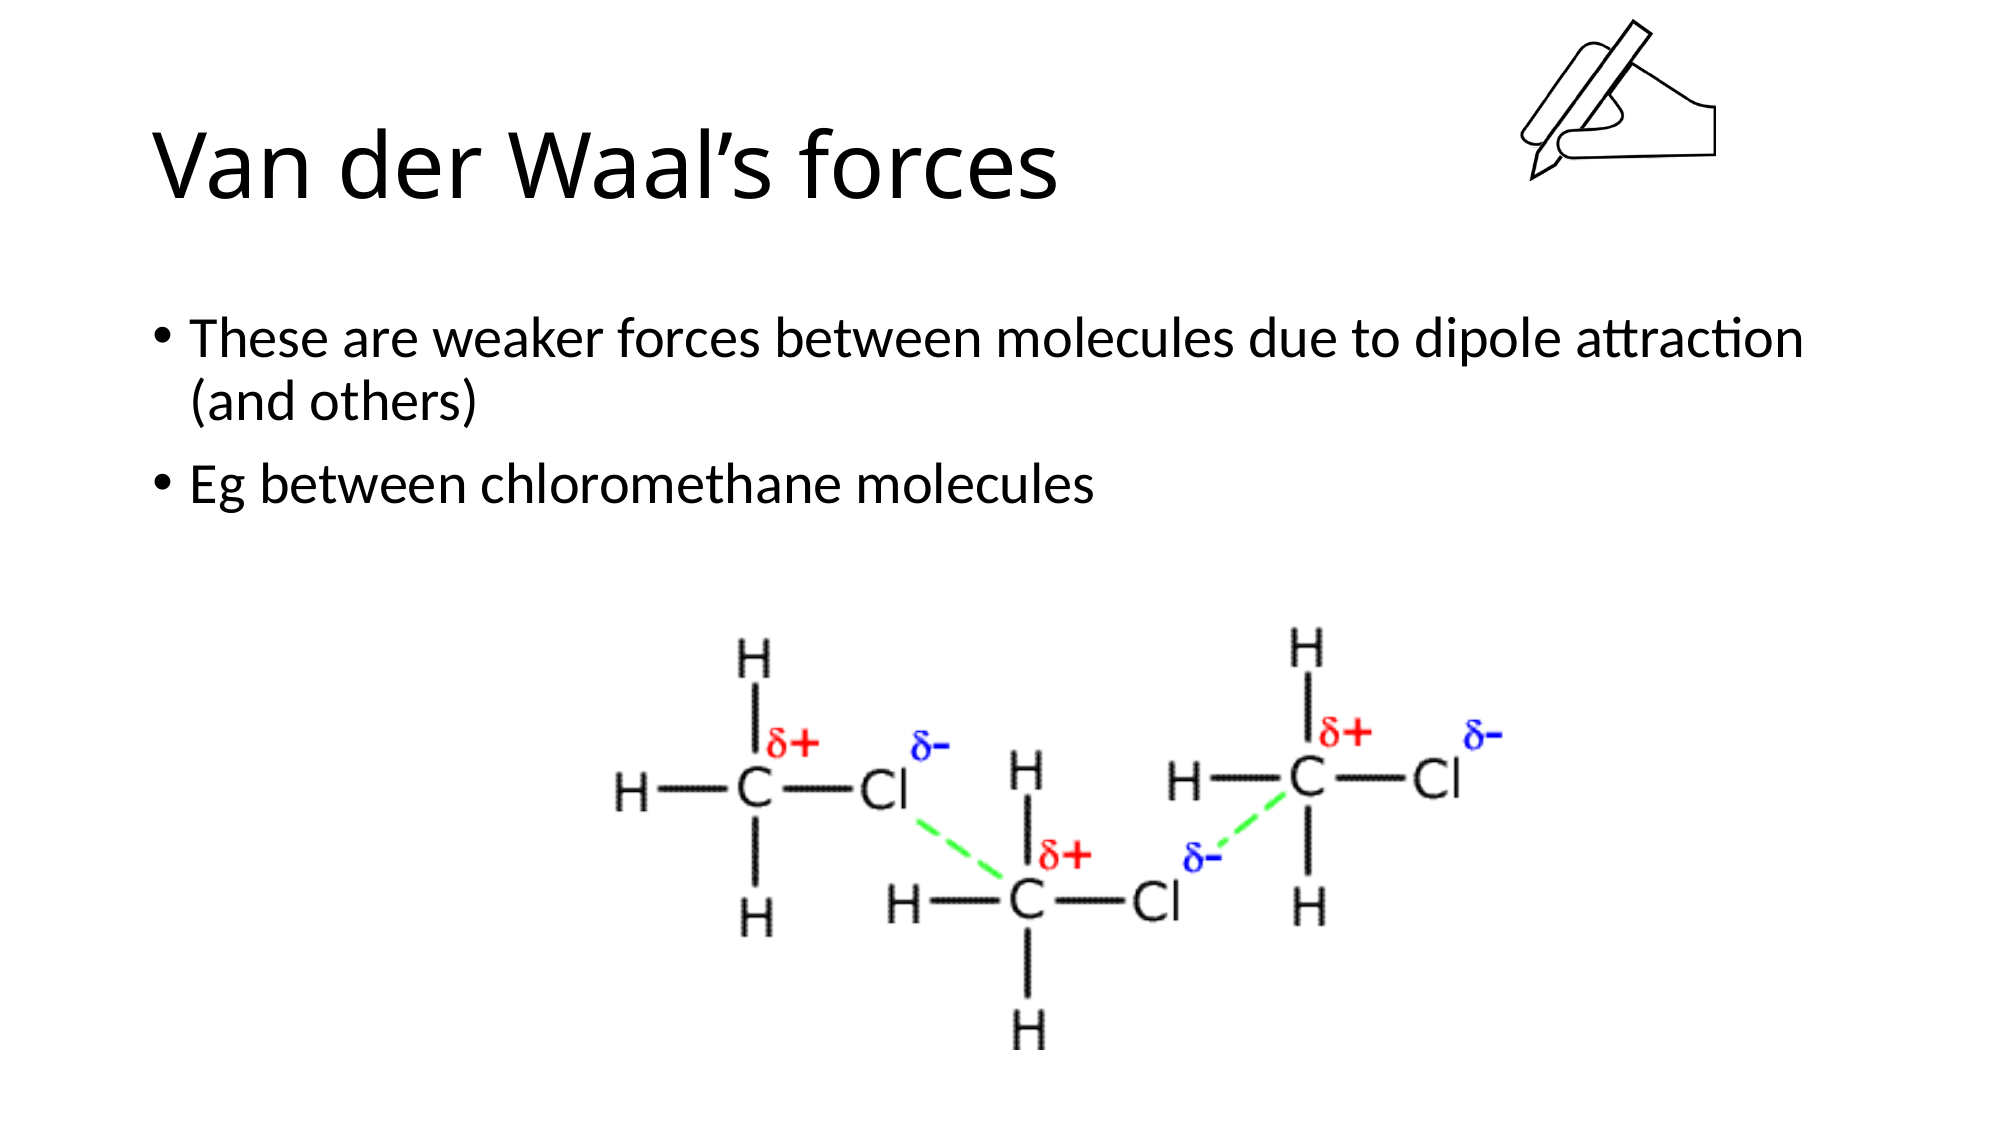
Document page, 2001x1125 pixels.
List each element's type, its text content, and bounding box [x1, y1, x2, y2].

picture [1519, 18, 1716, 182]
list These are weaker forces between molecules due to dipole attraction (and others) Eg between chloromethane molecules [137, 299, 1863, 1014]
picture [586, 621, 1589, 1050]
title Van der Waal’s forces [137, 59, 1863, 278]
